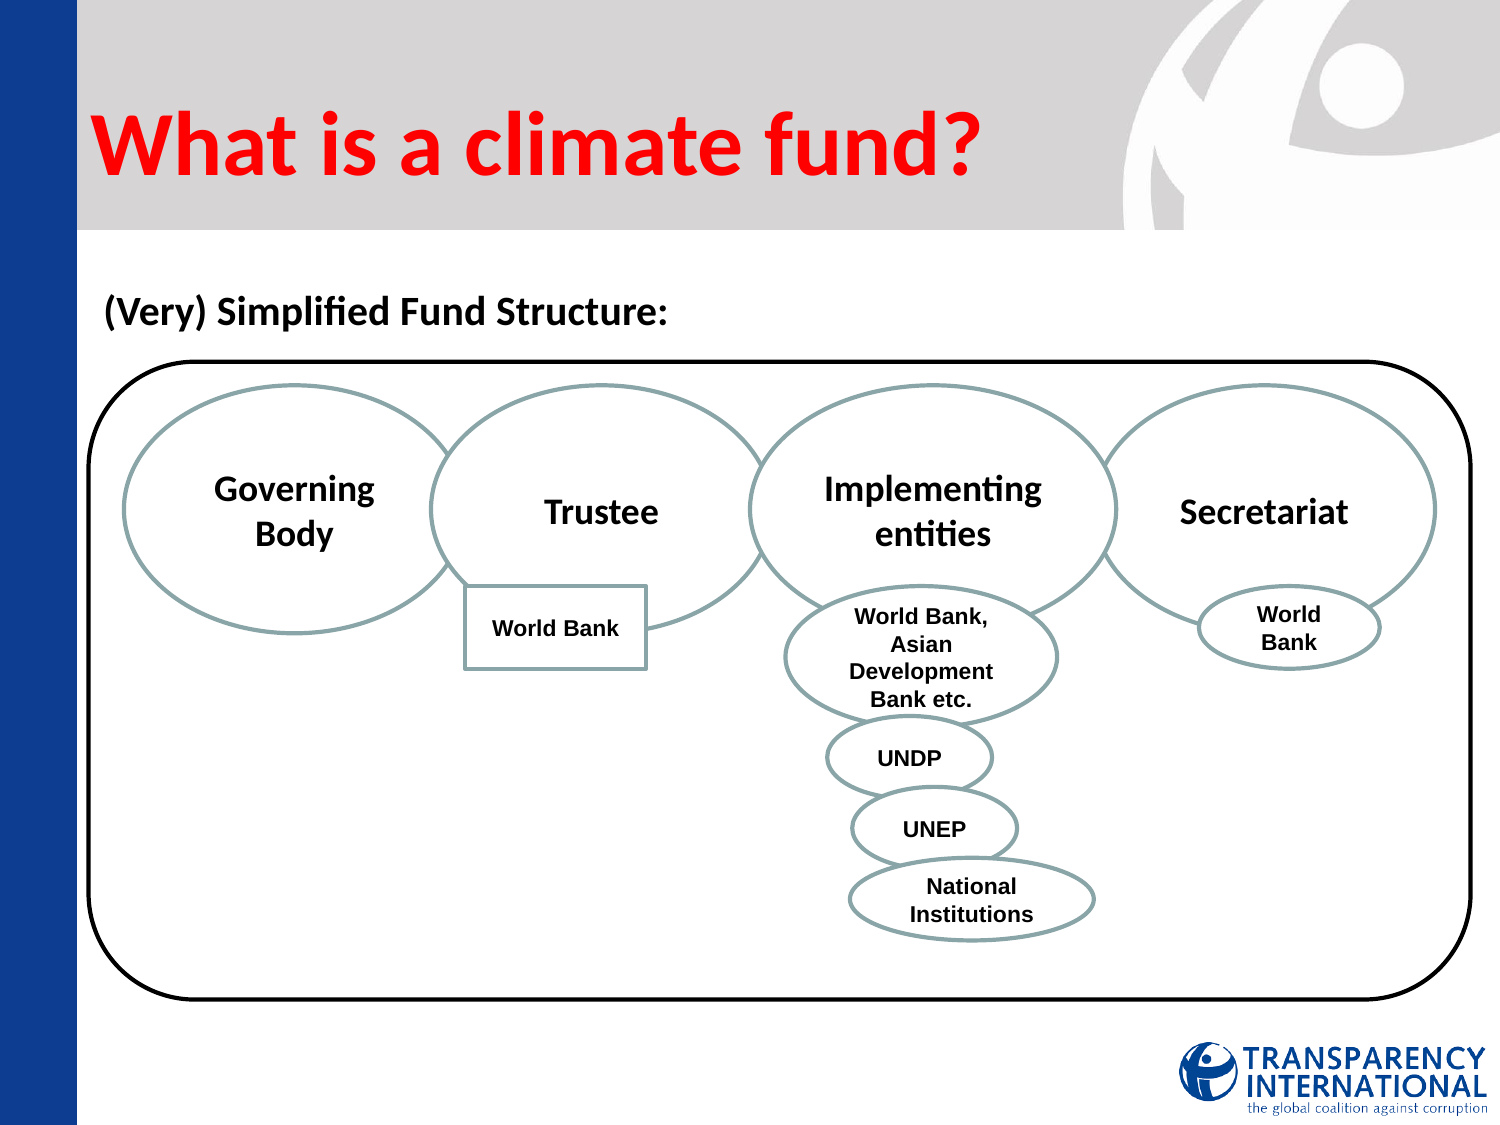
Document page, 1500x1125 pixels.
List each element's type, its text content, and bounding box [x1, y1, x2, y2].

title What is a climate fund? [75, 45, 1425, 233]
text_box [86, 359, 1473, 1002]
text_box World Bank, Asian Development Bank etc. [783, 583, 1060, 726]
text_box Trustee [428, 383, 761, 631]
text_box Governing Body [121, 383, 448, 636]
text_box (Very) Simplified Fund Structure: [86, 241, 1473, 352]
picture [1179, 1042, 1487, 1116]
text_box World Bank [1196, 583, 1382, 671]
text_box Secretariat [1105, 383, 1438, 626]
list World Bank [463, 584, 648, 671]
text_box UNDP [825, 713, 995, 797]
text_box UNEP [850, 784, 1020, 866]
text_box Implementing entities [747, 383, 1119, 615]
text_box National Institutions [847, 855, 1096, 943]
picture [77, 0, 1500, 230]
